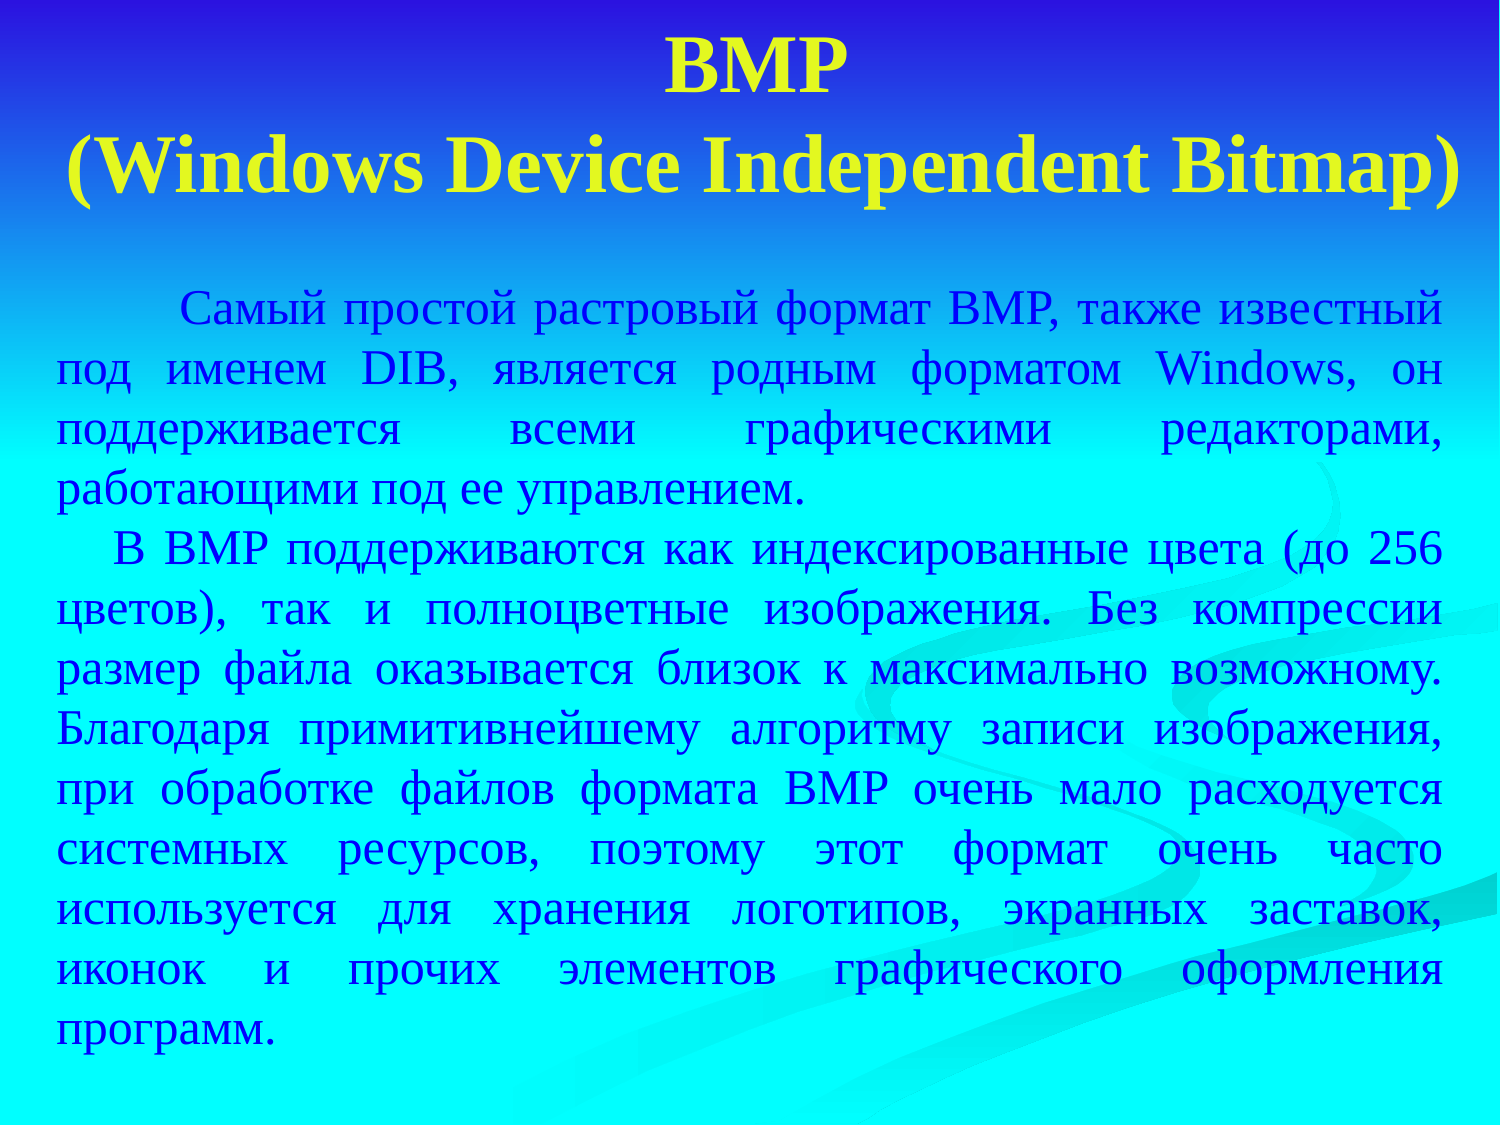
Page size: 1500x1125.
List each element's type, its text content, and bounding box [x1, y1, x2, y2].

list Самый простой растровый формат BMP, также известный под именем DIB, является родным форматом Windows, он поддерживается всеми графическими редакторами, работающими под ее управлением. В BMP поддерживаются как индексированные цвета (до 256 цветов), так и полноцветные изображения. Без компрессии размер файла оказывается близок к максимально возможному. Благодаря примитивнейшему алгоритму записи изображения, при обработке файлов формата BMP очень мало расходуется системных ресурсов, поэтому этот формат очень часто используется для хранения логотипов, экранных заставок, иконок и прочих элементов графического оформления программ. [41, 266, 1459, 1095]
title BMP (Windows Device Independent Bitmap) [29, 77, 1500, 242]
